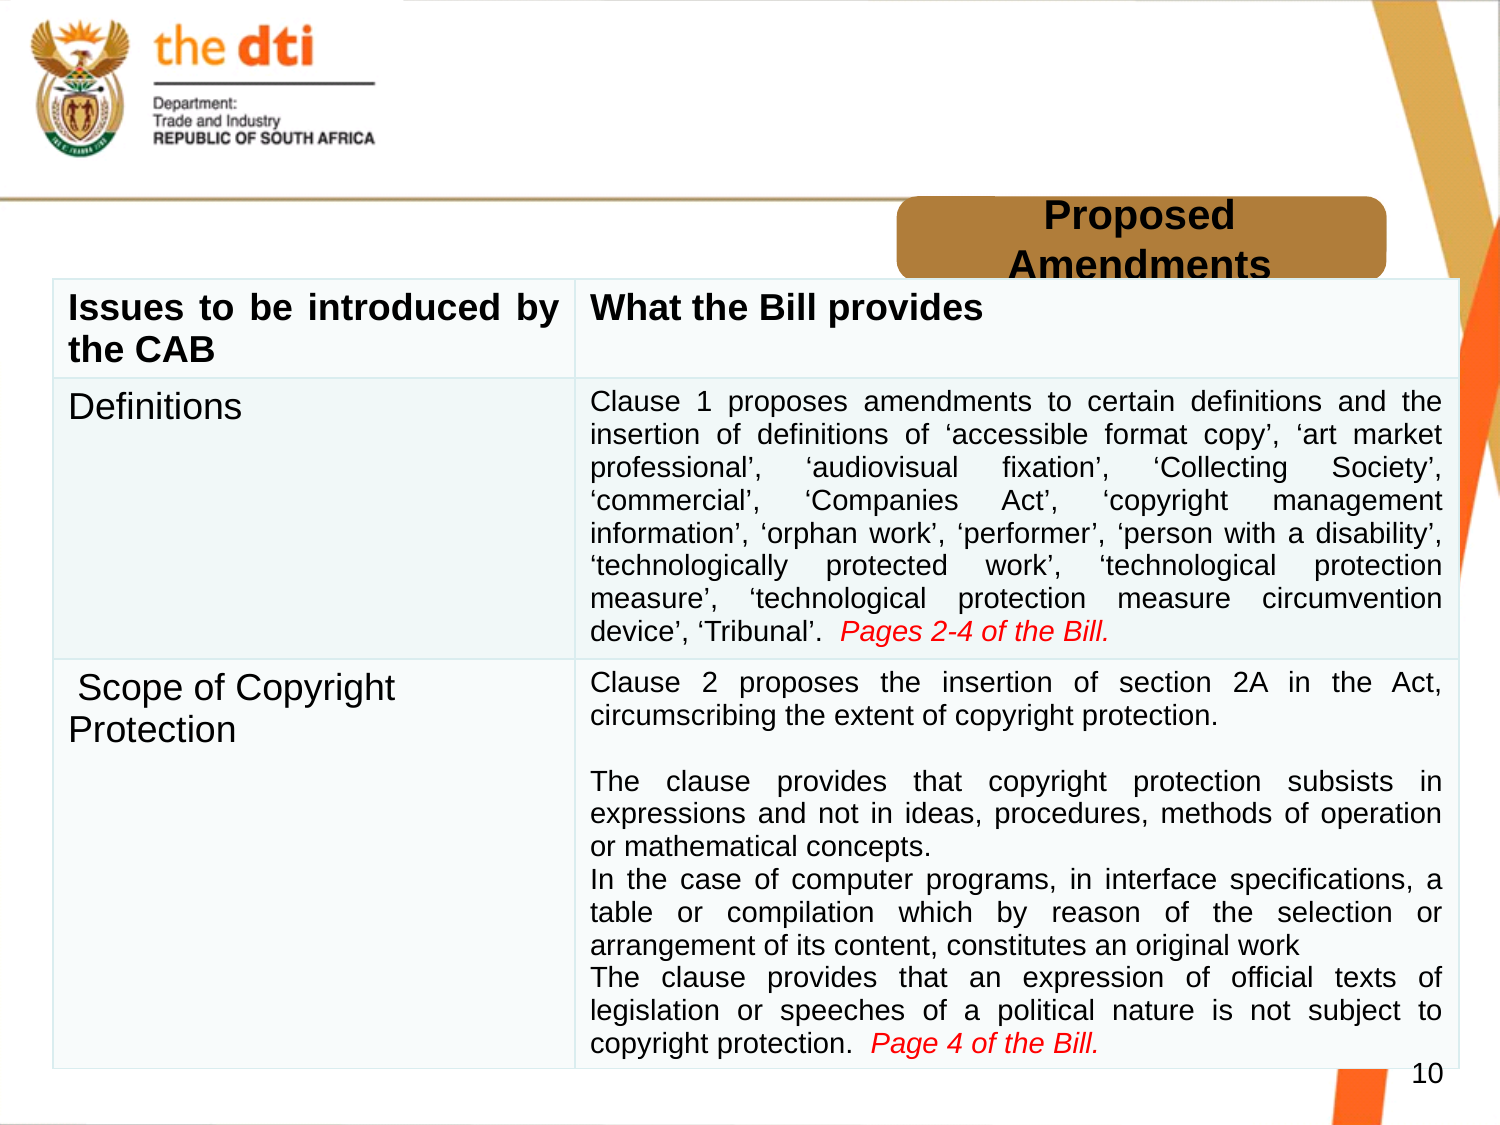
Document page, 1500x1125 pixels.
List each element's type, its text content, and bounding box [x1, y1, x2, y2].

slide_number 10 [1108, 1046, 1459, 1103]
table_cell Clause 1 proposes amendments to certain definitions and the insertion of definitions of ‘accessible format copy’, ‘art market professional’, ‘audiovisual fixation’, ‘Collecting Society’, ‘commercial’, ‘Companies Act’, ‘copyright management information’, ‘orphan work’, ‘performer’, ‘person with a disability’, ‘technologically protected work’, ‘technological protection measure’, ‘technological protection measure circumvention device’, ‘Tribunal’. Pages 2-4 of the Bill. [576, 379, 1458, 658]
table_header What the Bill provides [576, 280, 1458, 377]
table_cell Definitions [54, 379, 574, 658]
title Proposed Amendments [891, 196, 1388, 278]
picture [0, 0, 1500, 1125]
table_cell Clause 2 proposes the insertion of section 2A in the Act, circumscribing the extent of copyright protection. The clause provides that copyright protection subsists in expressions and not in ideas, procedures, methods of operation or mathematical concepts. In the case of computer programs, in interface specifications, a table or compilation which by reason of the selection or arrangement of its content, constitutes an original work The clause provides that an expression of official texts of legislation or speeches of a political nature is not subject to copyright protection. Page 4 of the Bill. [576, 660, 1458, 1068]
table_cell Scope of Copyright Protection [54, 660, 574, 1068]
table_header Issues to be introduced by the CAB [54, 280, 574, 377]
